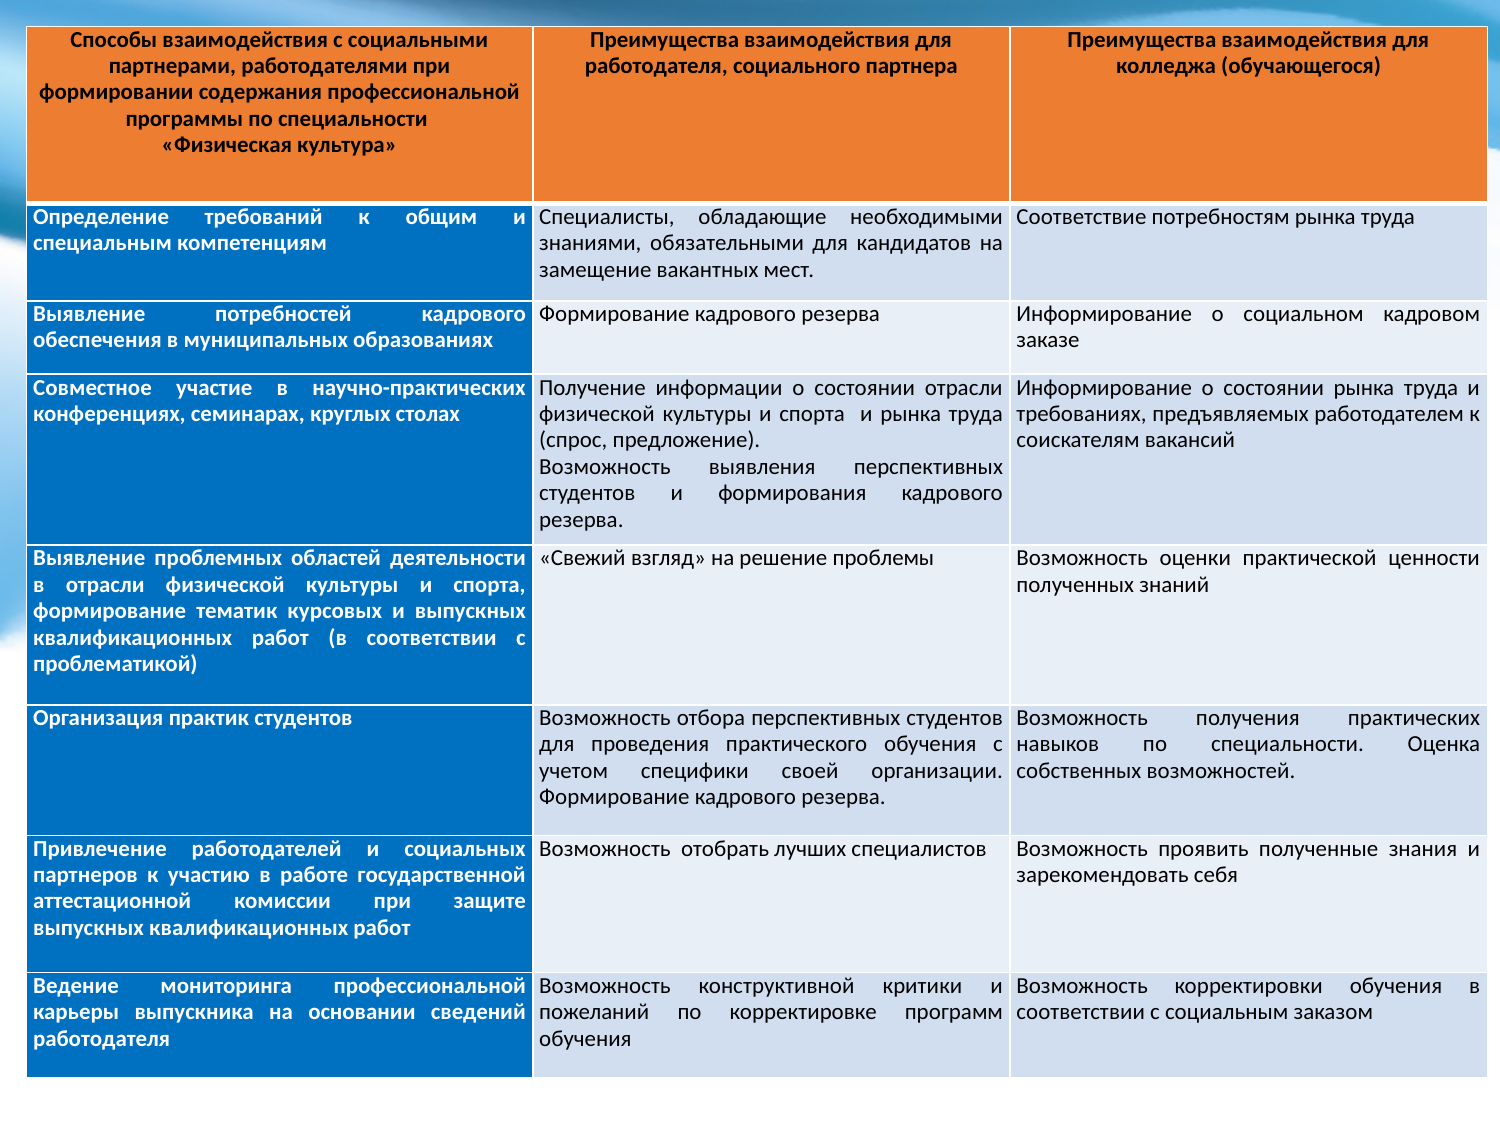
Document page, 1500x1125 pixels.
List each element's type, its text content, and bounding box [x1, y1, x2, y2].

table_cell Организация практик студентов [27, 706, 532, 835]
table_cell Возможность проявить полученные знания и зарекомендовать себя [1011, 836, 1487, 972]
table_cell Возможность отбора перспективных студентов для проведения практического обучения с учетом специфики своей организации. Формирование кадрового резерва. [534, 706, 1009, 835]
table_cell Возможность отобрать лучших специалистов [534, 836, 1009, 972]
table_cell Ведение мониторинга профессиональной карьеры выпускника на основании сведений работодателя [27, 973, 532, 1077]
table_cell Выявление проблемных областей деятельности в отрасли физической культуры и спорта, формирование тематик курсовых и выпускных квалификационных работ (в соответствии с проблематикой) [27, 546, 532, 704]
table_cell Определение требований к общим и специальным компетенциям [27, 206, 532, 300]
table_cell Получение информации о состоянии отрасли физической культуры и спорта и рынка труда (спрос, предложение). Возможность выявления перспективных студентов и формирования кадрового резерва. [534, 375, 1009, 544]
table_cell Формирование кадрового резерва [534, 302, 1009, 373]
table_header Преимущества взаимодействия для колледжа (обучающегося) [1011, 27, 1487, 201]
picture [0, 0, 1500, 1125]
table_cell Информирование о социальном кадровом заказе [1011, 302, 1487, 373]
table_cell Привлечение работодателей и социальных партнеров к участию в работе государственной аттестационной комиссии при защите выпускных квалификационных работ [27, 836, 532, 972]
table_cell Выявление потребностей кадрового обеспечения в муниципальных образованиях [27, 302, 532, 373]
table_cell Специалисты, обладающие необходимыми знаниями, обязательными для кандидатов на замещение вакантных мест. [534, 206, 1009, 300]
table_cell Возможность оценки практической ценности полученных знаний [1011, 546, 1487, 704]
table_header Способы взаимодействия с социальными партнерами, работодателями при формировании содержания профессиональной программы по специальности «Физическая культура» [27, 27, 532, 201]
table_cell Возможность получения практических навыков по специальности. Оценка собственных возможностей. [1011, 706, 1487, 835]
table_cell Возможность корректировки обучения в соответствии с социальным заказом [1011, 973, 1487, 1077]
table_cell Соответствие потребностям рынка труда [1011, 206, 1487, 300]
table_cell Информирование о состоянии рынка труда и требованиях, предъявляемых работодателем к соискателям вакансий [1011, 375, 1487, 544]
table_cell Возможность конструктивной критики и пожеланий по корректировке программ обучения [534, 973, 1009, 1077]
table_header Преимущества взаимодействия для работодателя, социального партнера [534, 27, 1009, 201]
table_cell «Свежий взгляд» на решение проблемы [534, 546, 1009, 704]
table_cell Совместное участие в научно-практических конференциях, семинарах, круглых столах [27, 375, 532, 544]
